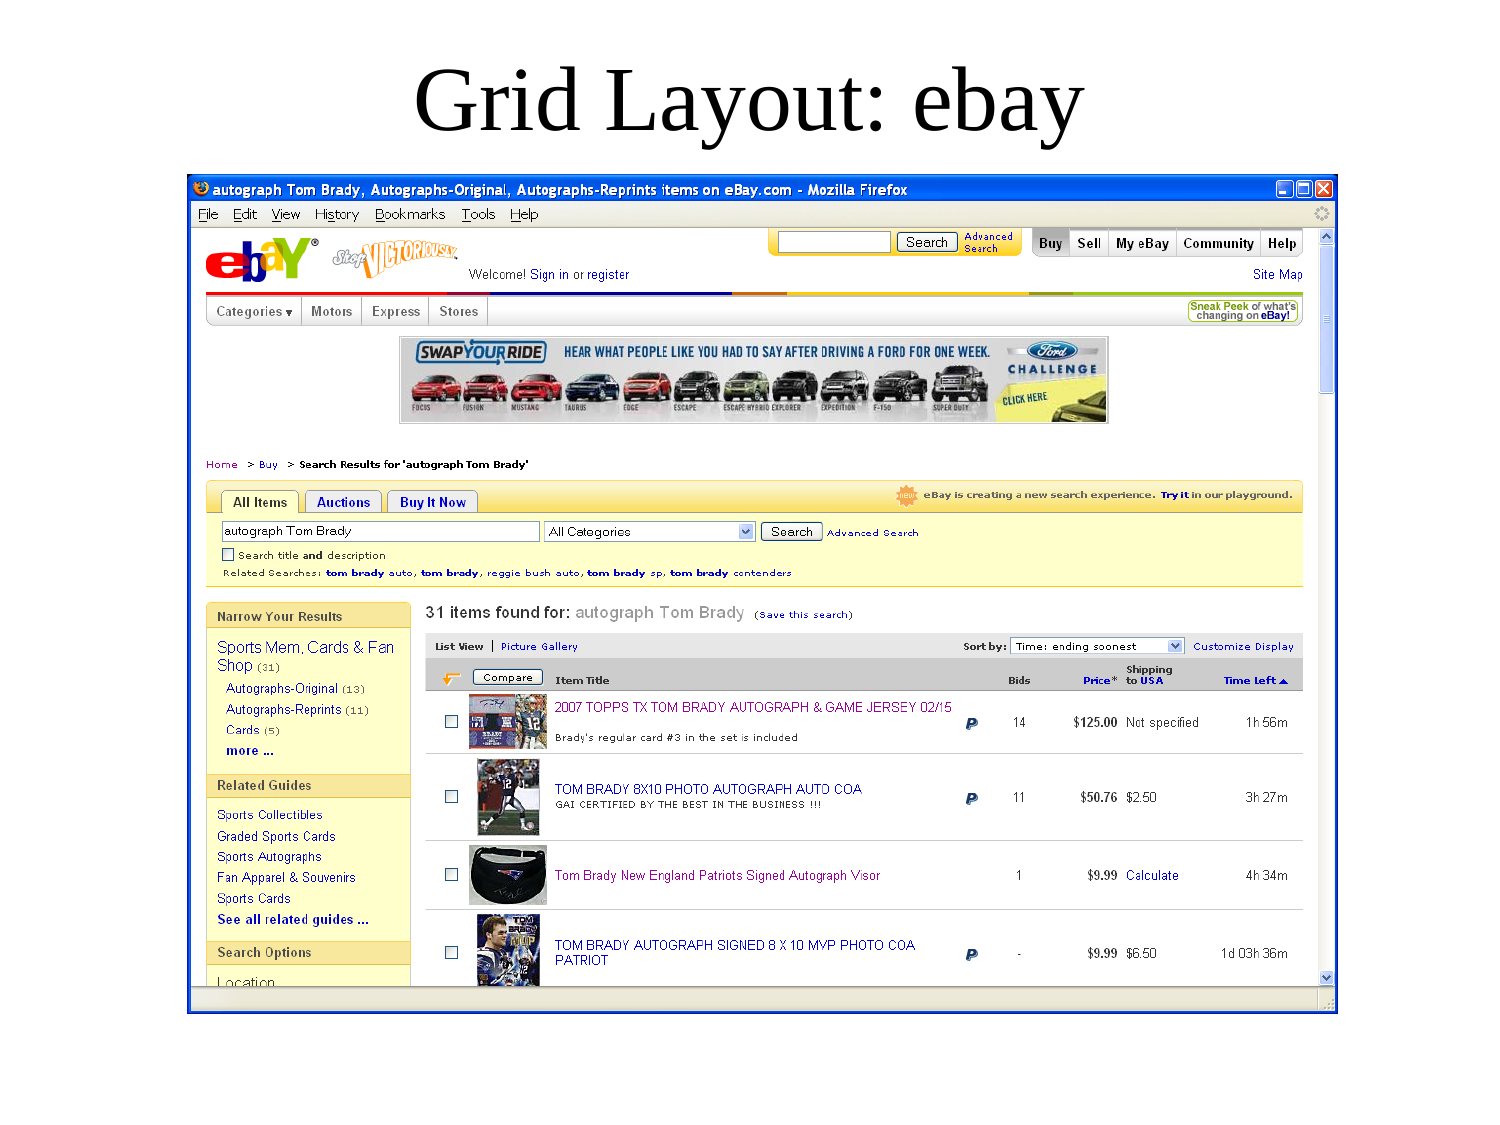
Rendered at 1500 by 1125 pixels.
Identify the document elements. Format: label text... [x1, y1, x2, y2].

title Grid Layout: ebay [112, 0, 1388, 188]
picture [187, 174, 1338, 1015]
